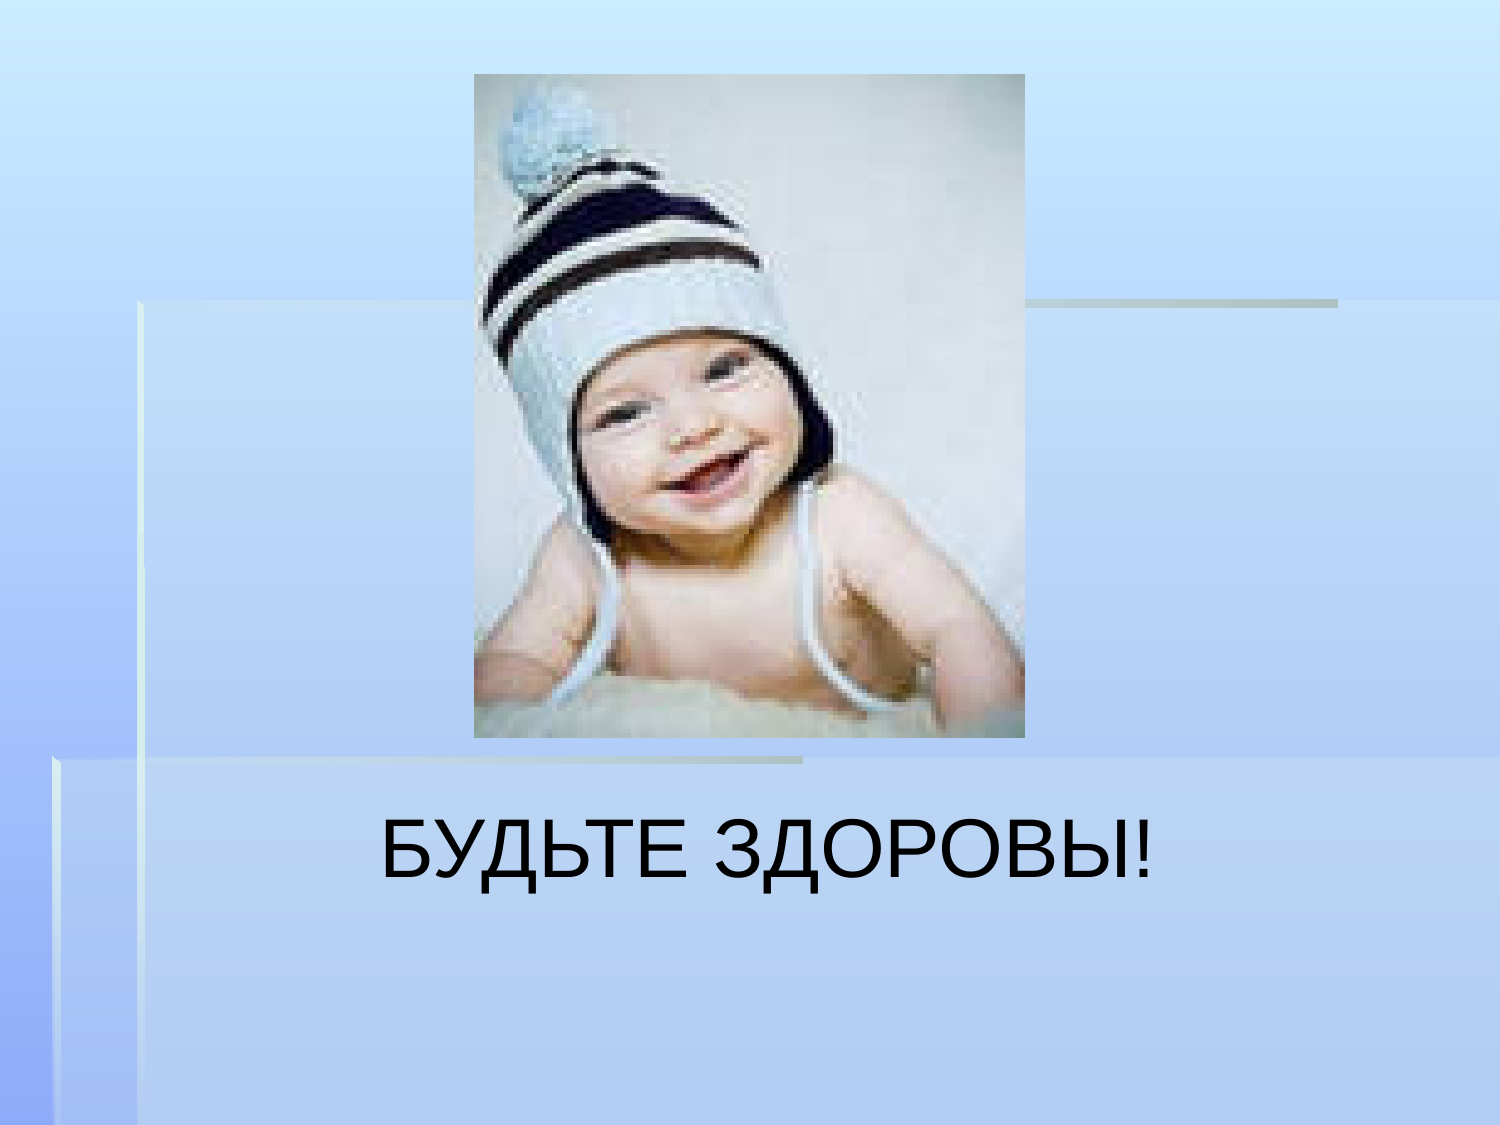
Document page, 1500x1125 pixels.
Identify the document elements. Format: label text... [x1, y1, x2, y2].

text_box БУДЬТЕ ЗДОРОВЫ! [112, 786, 1424, 902]
picture [474, 74, 1026, 738]
